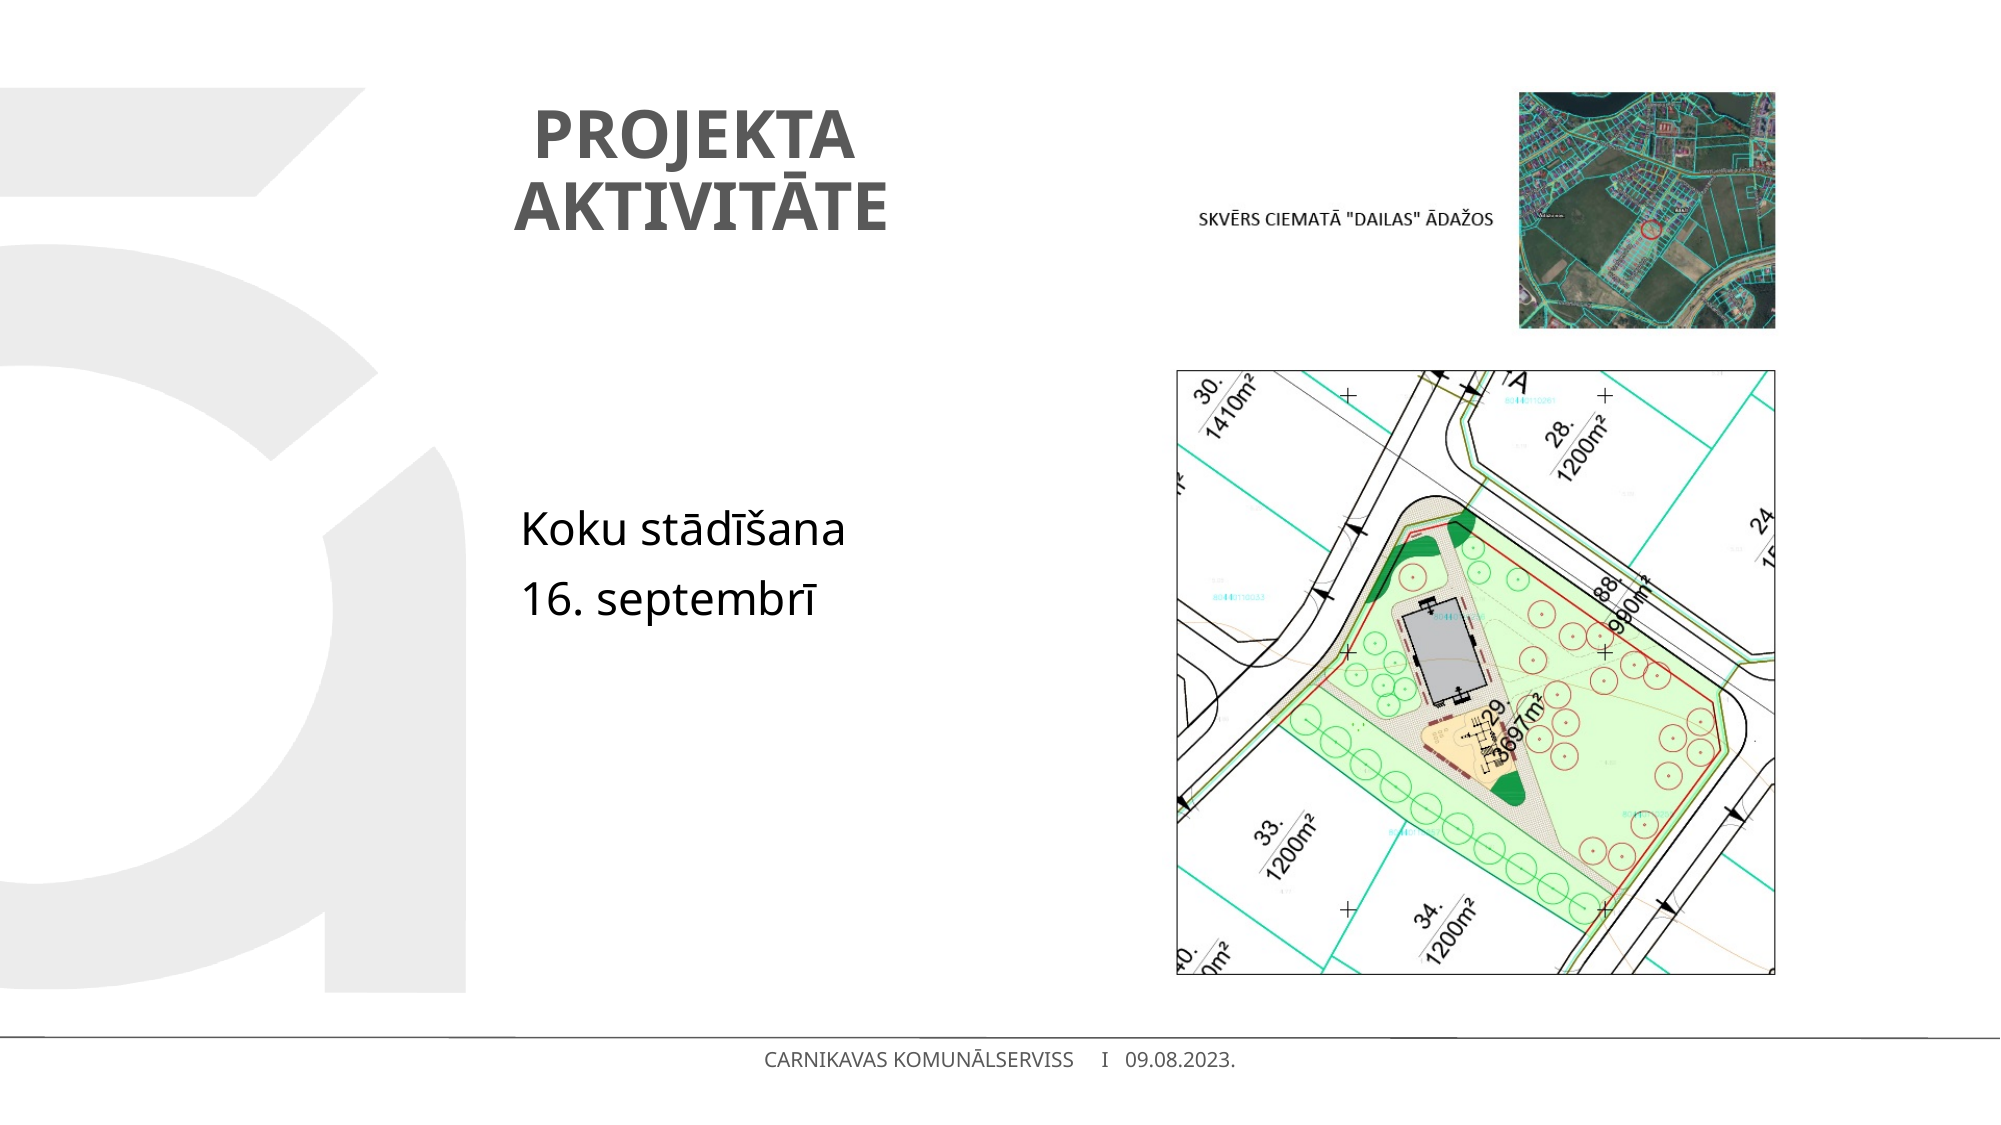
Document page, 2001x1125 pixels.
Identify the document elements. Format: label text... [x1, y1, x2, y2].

title Projekta aktivitāte [378, 64, 1027, 282]
picture [1162, 86, 1791, 977]
text_box CARNIKAVAS KOMUNĀLSERVISS I 09.08.2023. [9, 1046, 1990, 1072]
list Koku stādīšana 16. septembrī [505, 498, 1162, 889]
